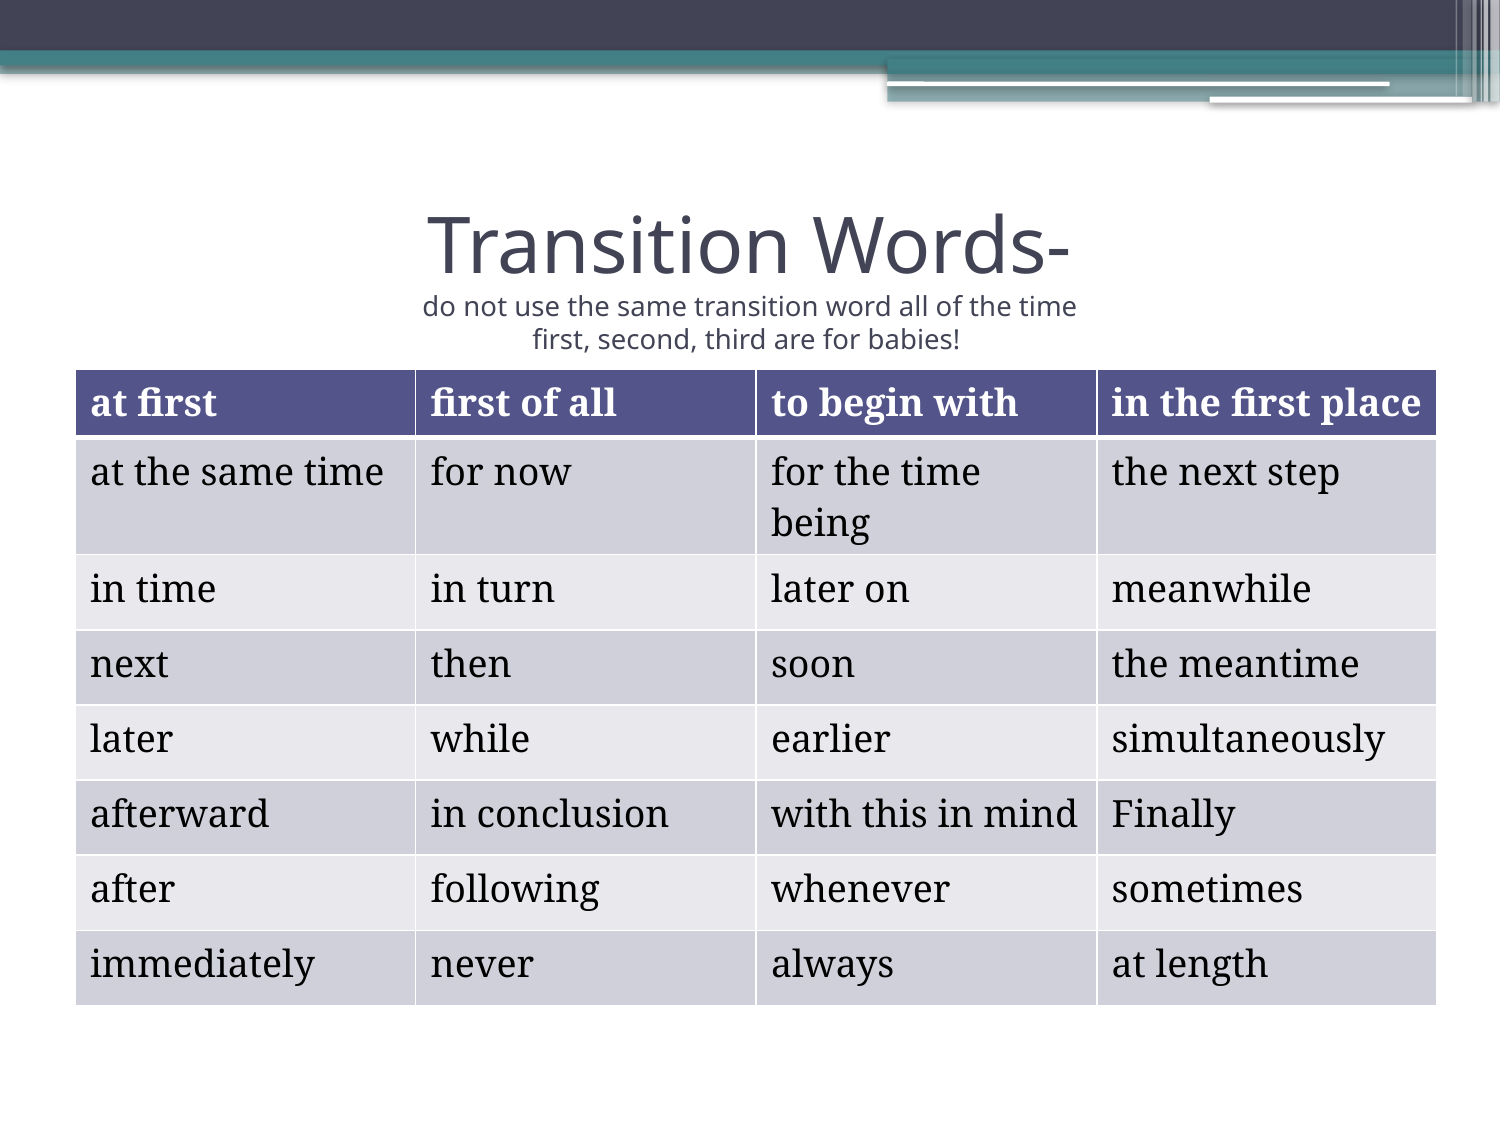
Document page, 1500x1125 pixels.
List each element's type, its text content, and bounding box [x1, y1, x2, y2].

table_cell always [757, 931, 1096, 1005]
table_header first of all [416, 370, 755, 435]
table_cell with this in mind [757, 781, 1096, 854]
table_header in the first place [1098, 370, 1436, 435]
table_cell after [76, 856, 415, 930]
table_cell in conclusion [416, 781, 755, 854]
title Transition Words- do not use the same transition word all of the time first, second, third are for babies! [75, 187, 1425, 363]
table_cell in turn [416, 555, 755, 629]
table_header at first [76, 370, 415, 435]
table_cell later [76, 706, 415, 779]
table_cell for now [416, 440, 755, 554]
table_cell at length [1098, 931, 1436, 1005]
table_cell meanwhile [1098, 555, 1436, 629]
table_cell in time [76, 555, 415, 629]
table_cell later on [757, 555, 1096, 629]
table_cell never [416, 931, 755, 1005]
table_cell whenever [757, 856, 1096, 930]
table_cell then [416, 631, 755, 704]
table_cell at the same time [76, 440, 415, 554]
table_cell the next step [1098, 440, 1436, 554]
table_cell afterward [76, 781, 415, 854]
table_cell sometimes [1098, 856, 1436, 930]
table_cell immediately [76, 931, 415, 1005]
table_cell earlier [757, 706, 1096, 779]
table_cell soon [757, 631, 1096, 704]
table_cell for the time being [757, 440, 1096, 554]
table_cell Finally [1098, 781, 1436, 854]
table_cell simultaneously [1098, 706, 1436, 779]
table_cell next [76, 631, 415, 704]
table_cell following [416, 856, 755, 930]
table_cell while [416, 706, 755, 779]
table_header to begin with [757, 370, 1096, 435]
table_cell the meantime [1098, 631, 1436, 704]
